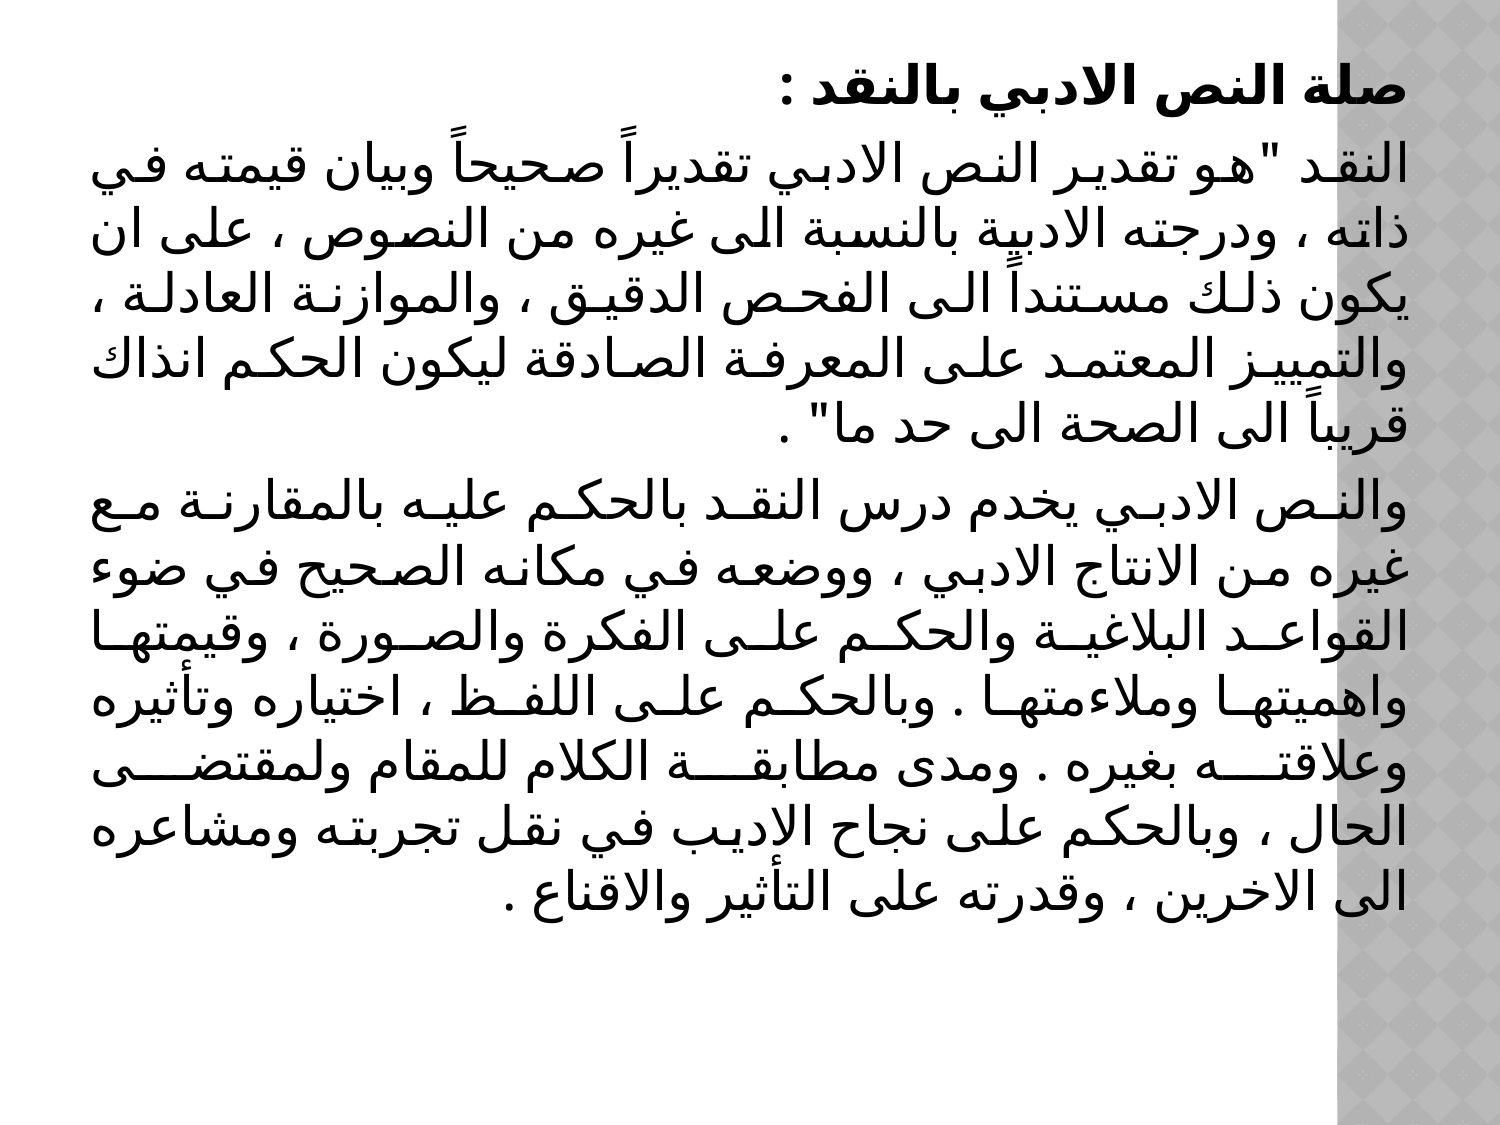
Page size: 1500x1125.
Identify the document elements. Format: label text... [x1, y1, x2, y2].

list صلة النص الادبي بالنقد : النقد "هو تقدير النص الادبي تقديراً صحيحاً وبيان قيمته في ذاته ، ودرجته الادبية بالنسبة الى غيره من النصوص ، على ان يكون ذلك مستنداً الى الفحص الدقيق ، والموازنة العادلة ، والتمييز المعتمد على المعرفة الصادقة ليكون الحكم انذاك قريباً الى الصحة الى حد ما" . والنص الادبي يخدم درس النقد بالحكم عليه بالمقارنة مع غيره من الانتاج الادبي ، ووضعه في مكانه الصحيح في ضوء القواعد البلاغية والحكم على الفكرة والصورة ، وقيمتها واهميتها وملاءمتها . وبالحكم على اللفظ ، اختياره وتأثيره وعلاقته بغيره . ومدى مطابقة الكلام للمقام ولمقتضى الحال ، وبالحكم على نجاح الاديب في نقل تجربته ومشاعره الى الاخرين ، وقدرته على التأثير والاقناع . [75, 42, 1425, 1005]
